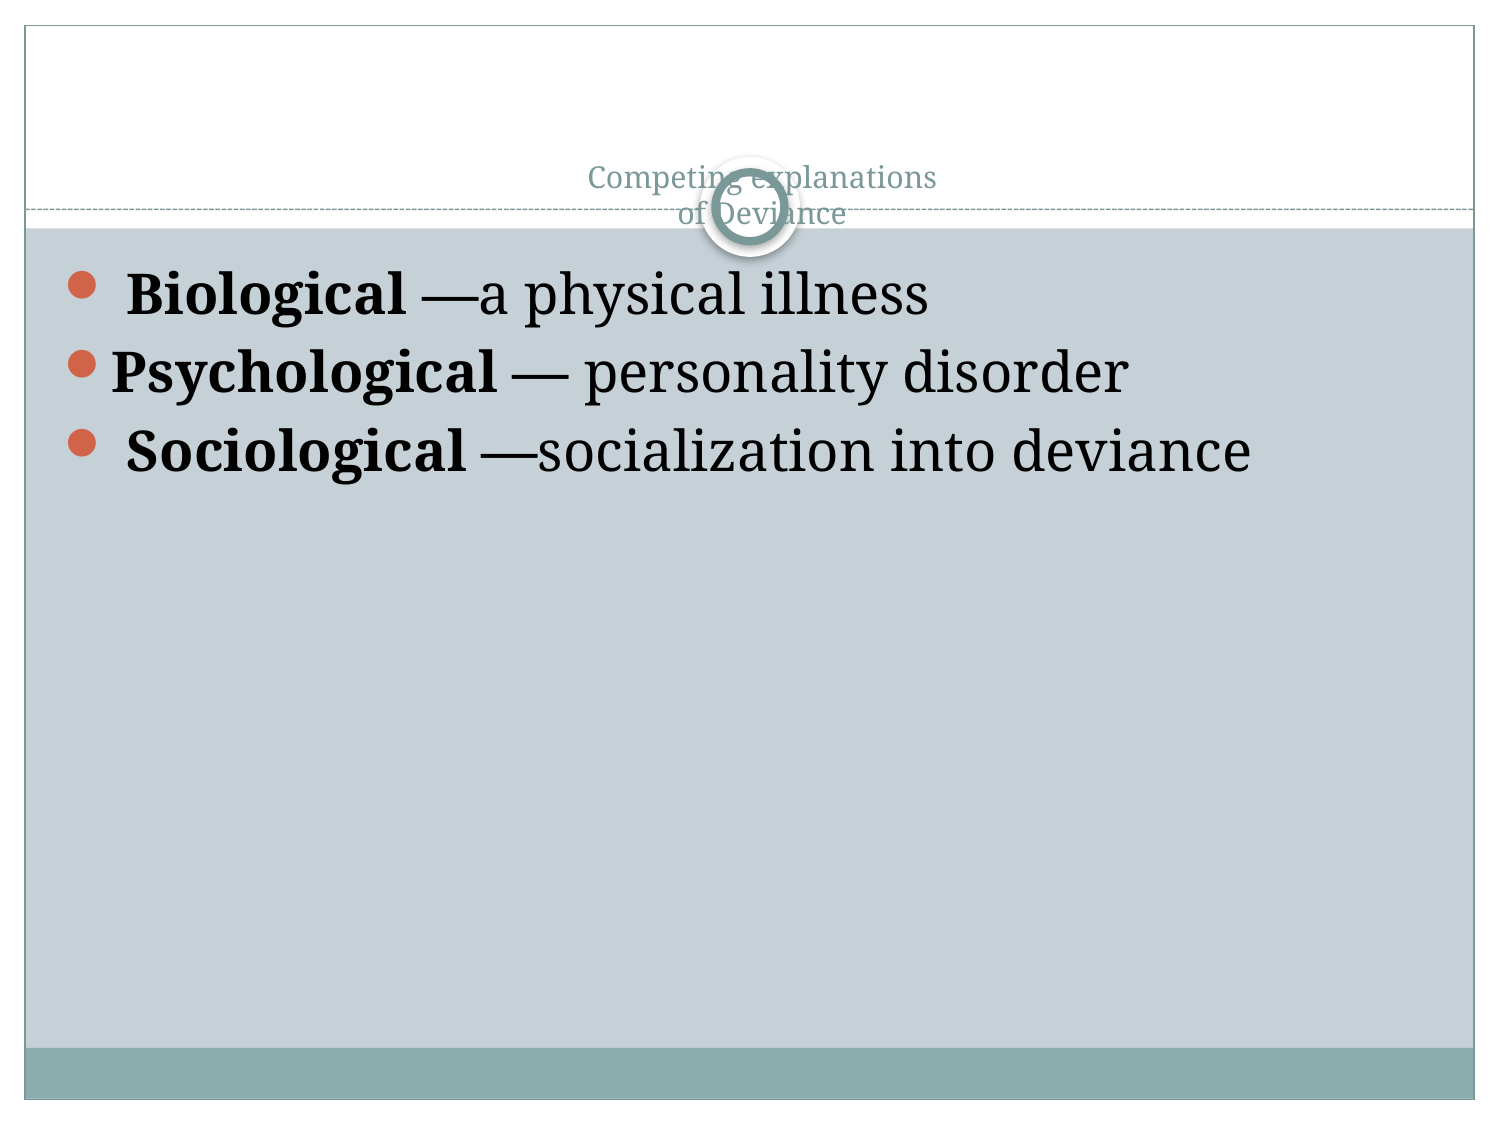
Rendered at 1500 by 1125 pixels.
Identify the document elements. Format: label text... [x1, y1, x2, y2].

title Competing explanations of Deviance [62, 149, 1463, 275]
list Biological —a physical illness Psychological — personality disorder Sociological —socialization into deviance [49, 250, 1445, 1001]
